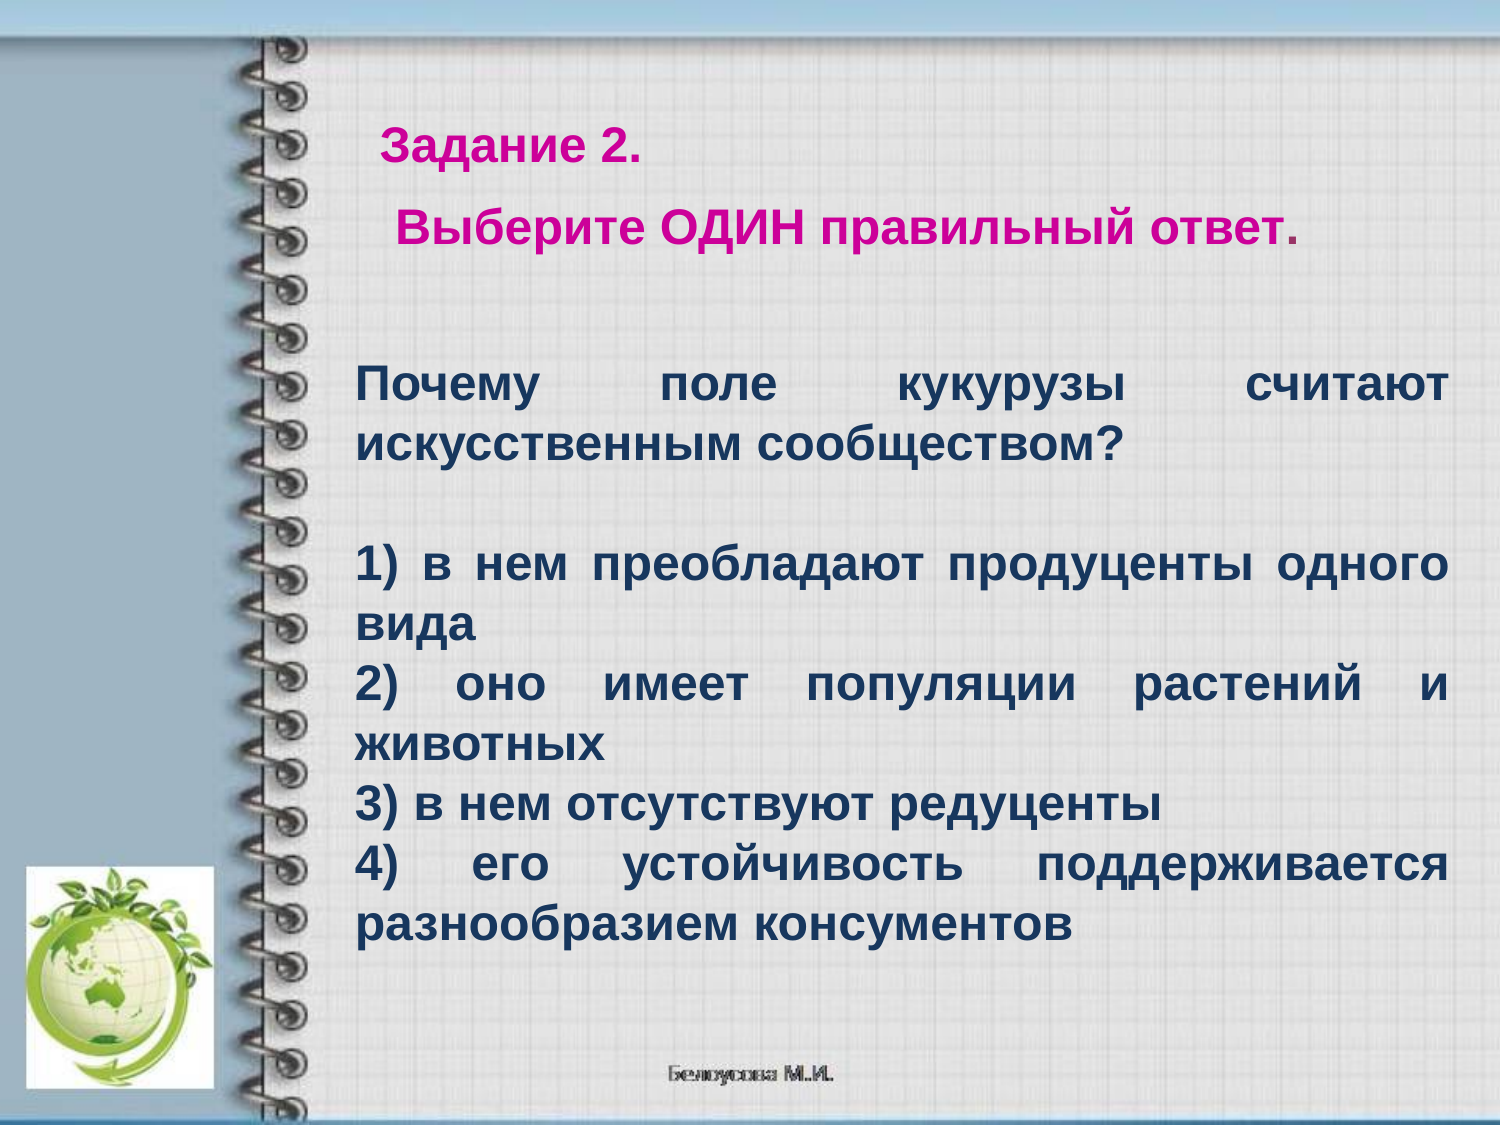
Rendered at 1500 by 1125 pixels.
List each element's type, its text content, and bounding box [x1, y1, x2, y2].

text_box Почему поле кукурузы считают искусственным сообществом? 1) в нем преобладают продуценты одного вида 2) оно имеет популяции растений и животных 3) в нем отсутствуют редуценты 4) его устойчивость поддерживается разнообразием консументов [339, 342, 1465, 958]
text_box Задание 2. [364, 105, 672, 181]
picture [0, 0, 1500, 1125]
text_box Выберите ОДИН правильный ответ. [382, 187, 1313, 263]
